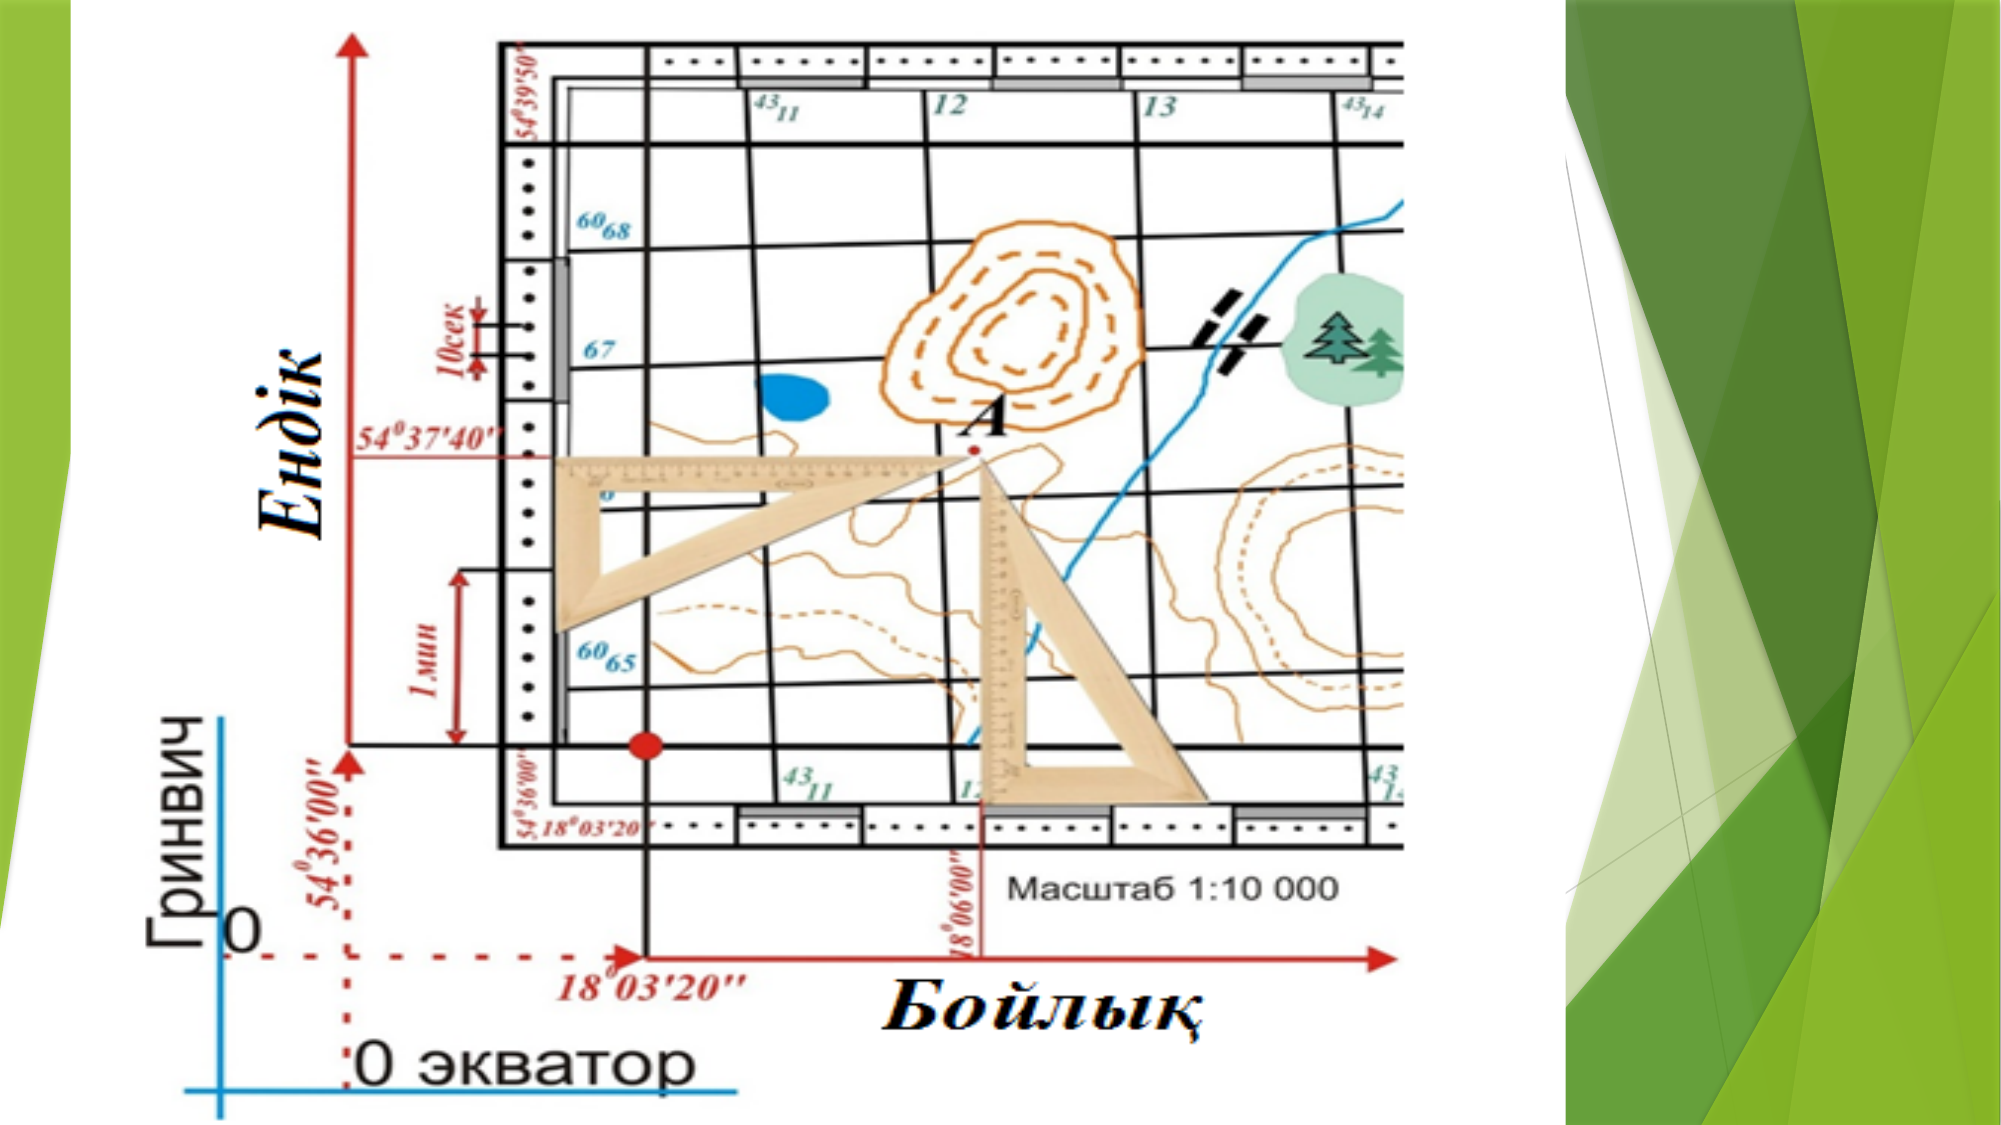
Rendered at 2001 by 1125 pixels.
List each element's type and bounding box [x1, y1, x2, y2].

picture [70, 0, 1567, 1125]
